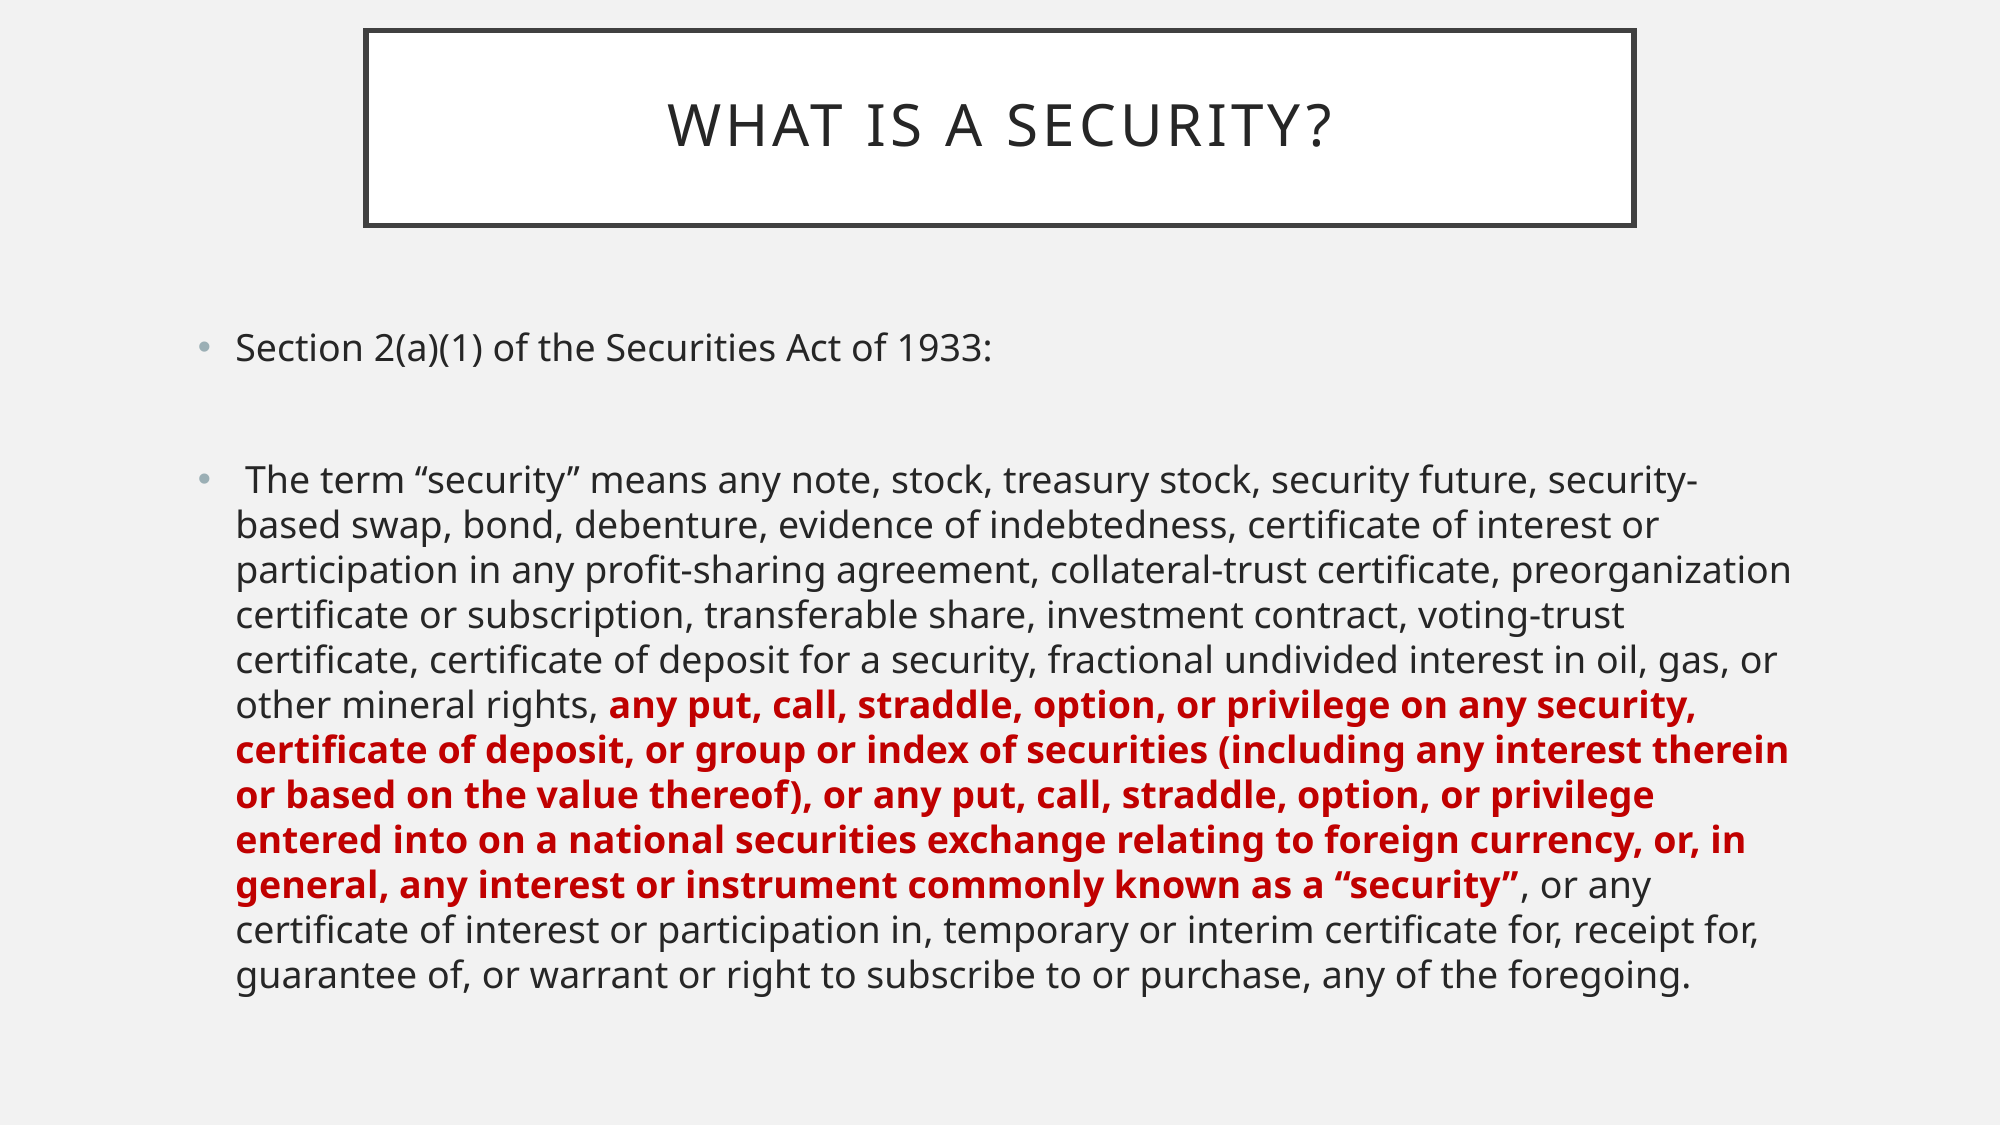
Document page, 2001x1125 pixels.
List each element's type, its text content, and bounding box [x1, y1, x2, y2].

title What is a security? [363, 28, 1637, 228]
list Section 2(a)(1) of the Securities Act of 1933: The term ‘‘security’’ means any note, stock, treasury stock, security future, security-based swap, bond, debenture, evidence of indebtedness, certificate of interest or participation in any profit-sharing agreement, collateral-trust certificate, preorganization certificate or subscription, transferable share, investment contract, voting-trust certificate, certificate of deposit for a security, fractional undivided interest in oil, gas, or other mineral rights, any put, call, straddle, option, or privilege on any security, certificate of deposit, or group or index of securities (including any interest therein or based on the value thereof), or any put, call, straddle, option, or privilege entered into on a national securities exchange relating to foreign currency, or, in general, any interest or instrument commonly known as a ‘‘security’’, or any certificate of interest or participation in, temporary or interim certificate for, receipt for, guarantee of, or warrant or right to subscribe to or purchase, any of the foregoing. [183, 316, 1817, 1071]
